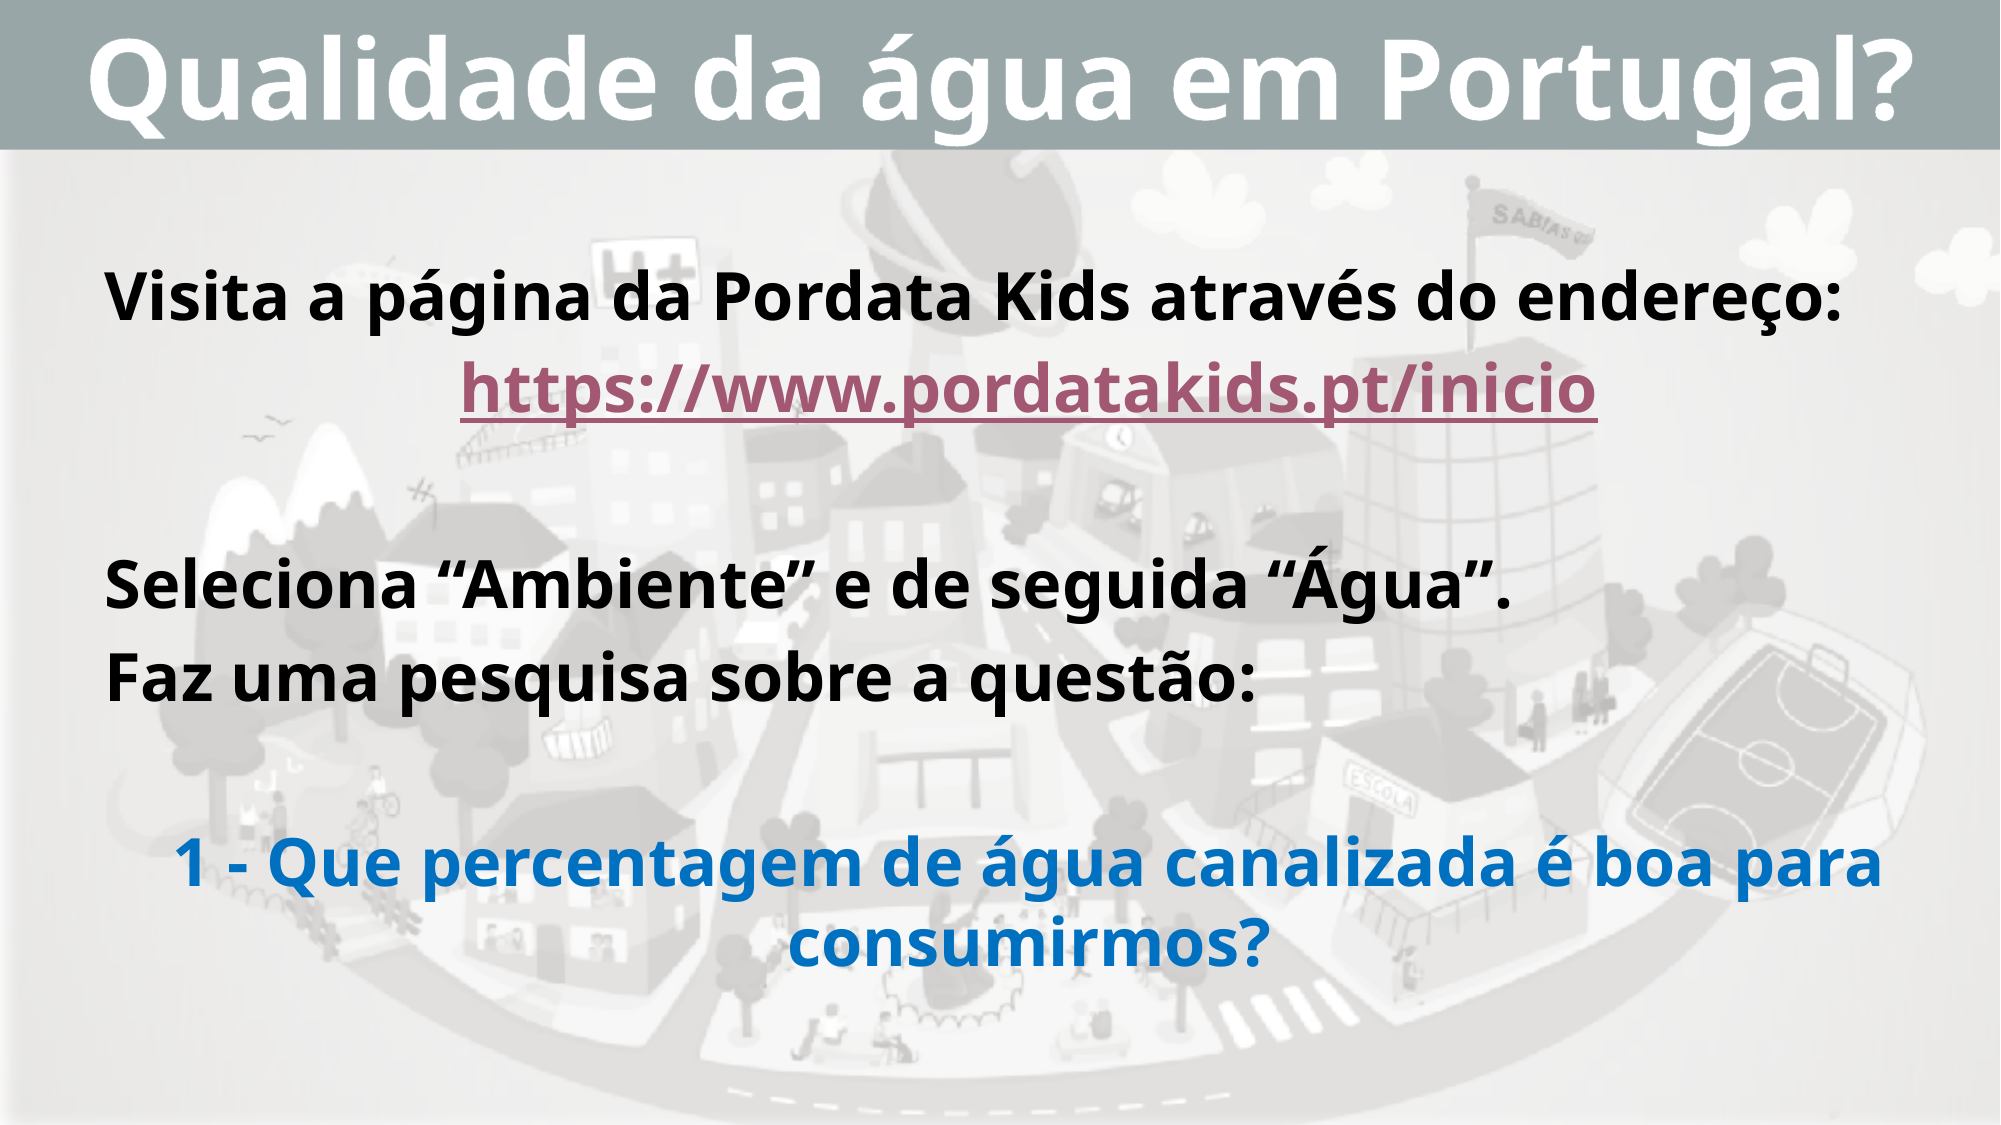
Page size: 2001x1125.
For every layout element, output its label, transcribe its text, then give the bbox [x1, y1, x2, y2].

picture [0, 46, 2000, 1125]
text_box Qualidade da água em Portugal? [0, 0, 2000, 46]
